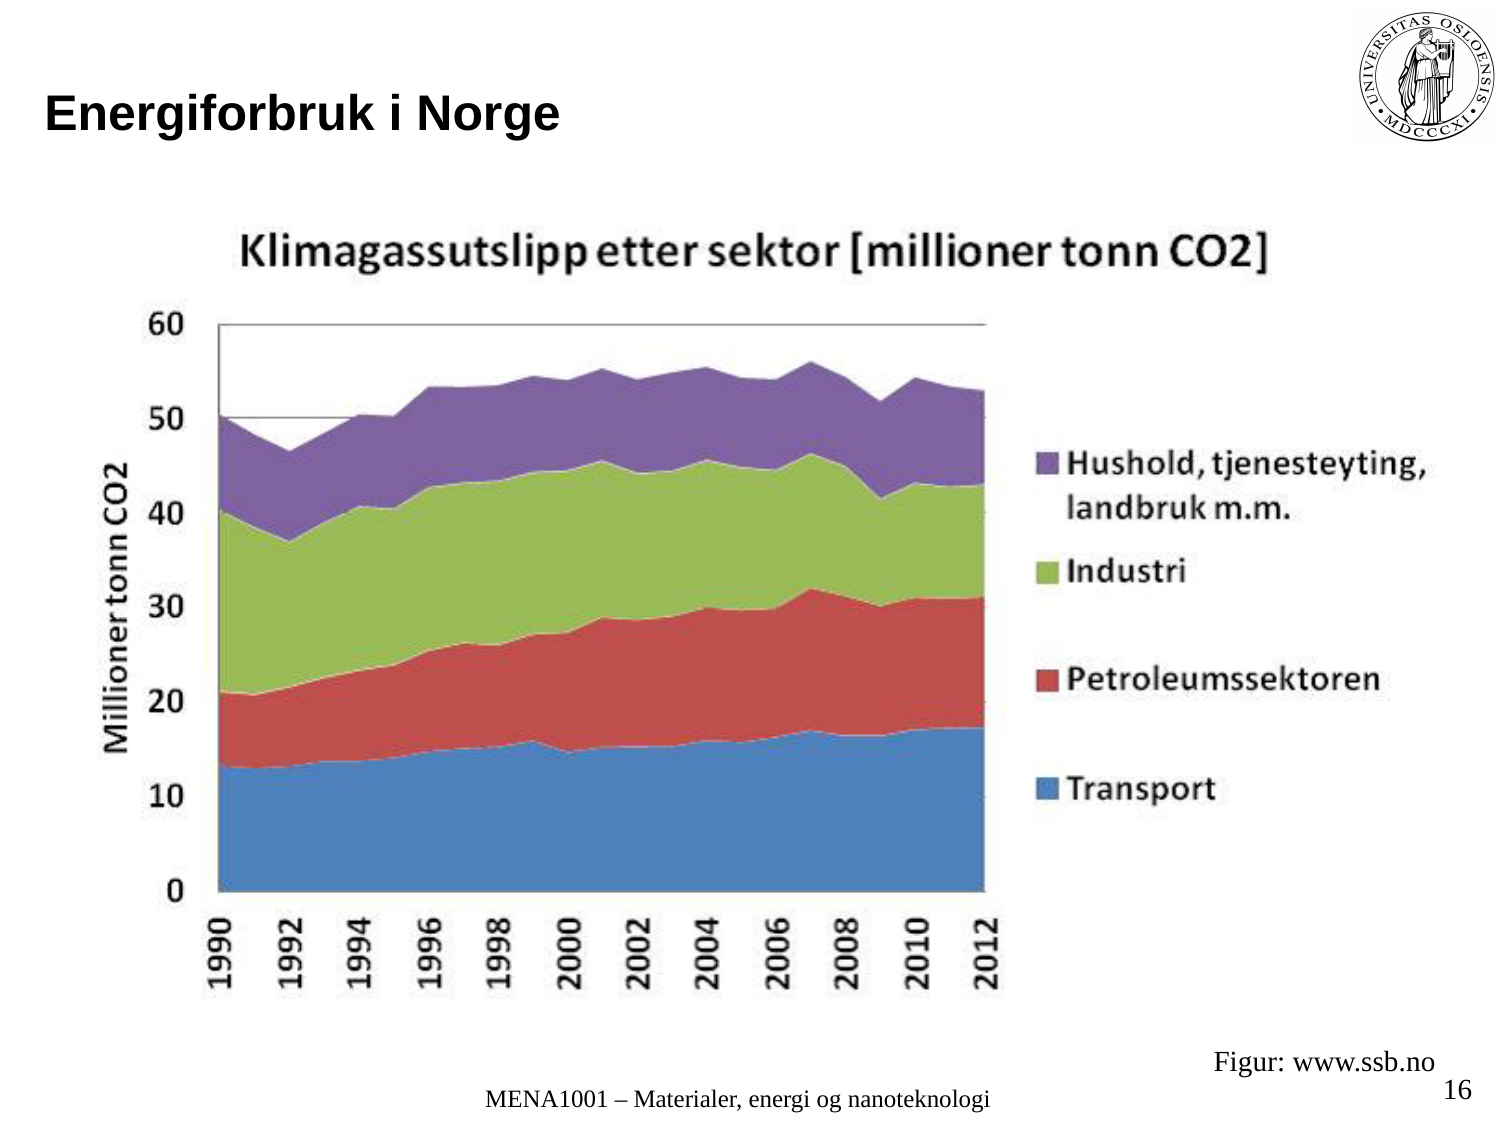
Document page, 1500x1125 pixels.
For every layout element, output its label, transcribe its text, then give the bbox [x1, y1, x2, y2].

picture [52, 195, 1457, 1012]
text_box Figur: www.ssb.no [1198, 1034, 1469, 1085]
title Energiforbruk i Norge [29, 18, 904, 282]
footer MENA1001 – Materialer, energi og nanoteknologi [466, 1074, 1011, 1125]
slide_number 16 [1349, 1062, 1488, 1113]
picture [1352, 4, 1500, 149]
